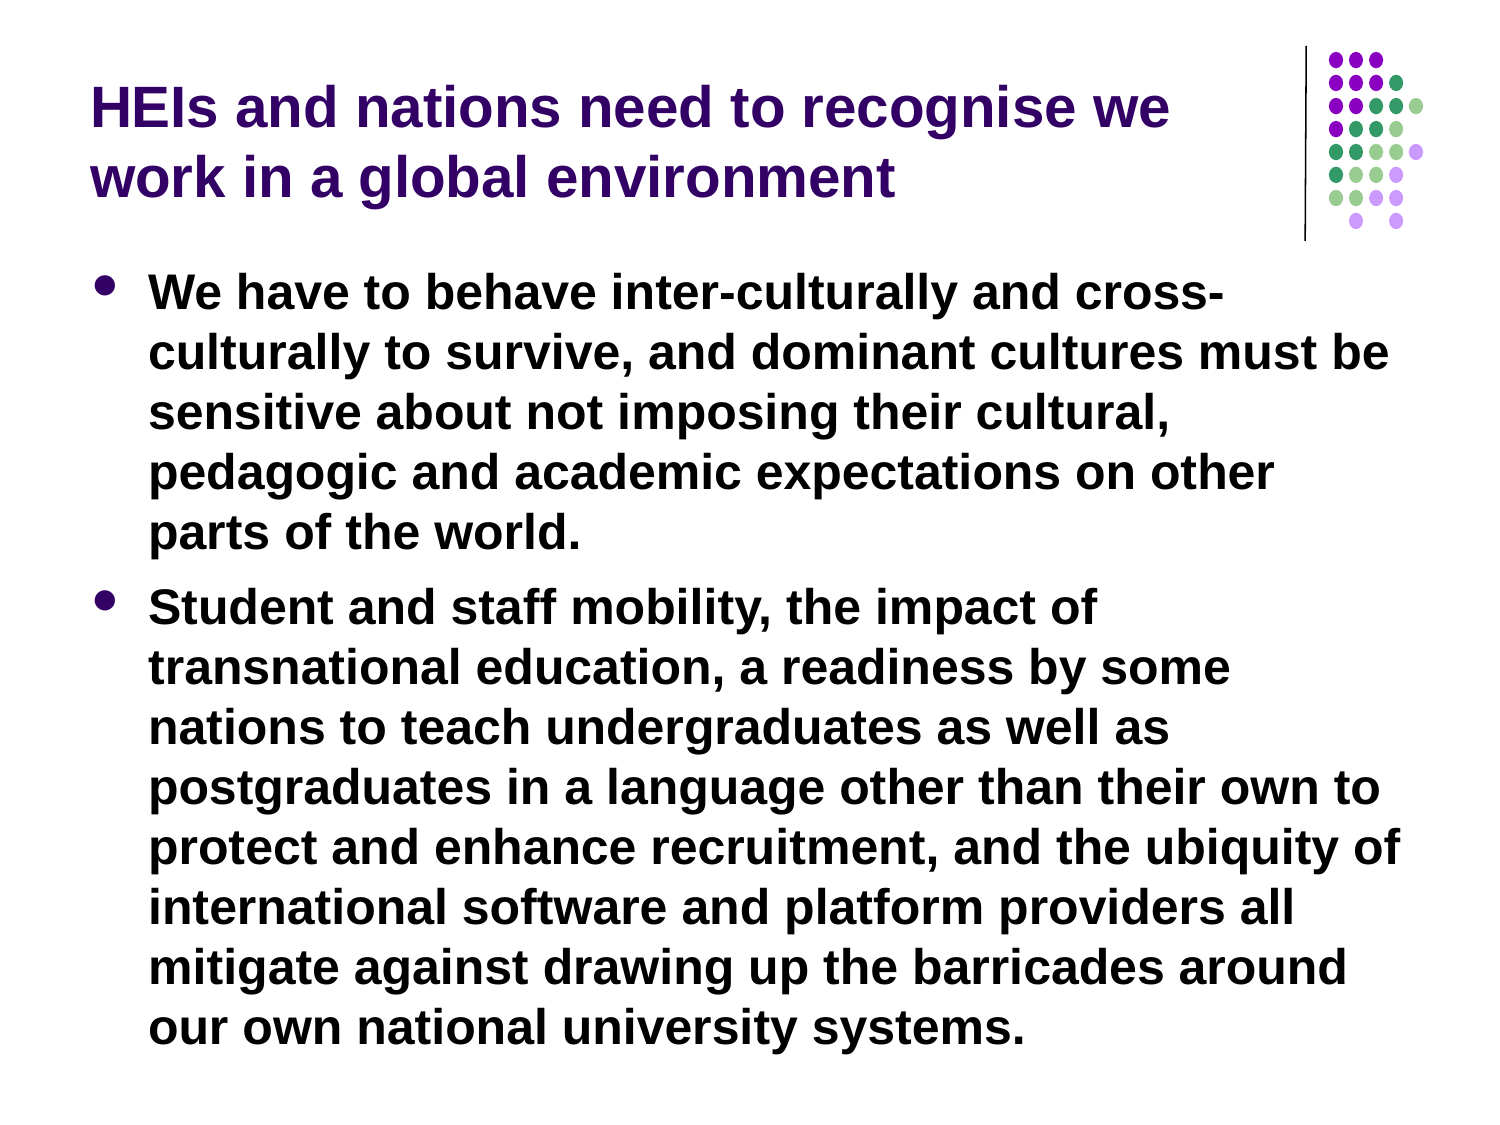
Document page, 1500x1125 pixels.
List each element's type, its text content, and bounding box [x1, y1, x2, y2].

list We have to behave inter-culturally and cross-culturally to survive, and dominant cultures must be sensitive about not imposing their cultural, pedagogic and academic expectations on other parts of the world. Student and staff mobility, the impact of transnational education, a readiness by some nations to teach undergraduates as well as postgraduates in a language other than their own to protect and enhance recruitment, and the ubiquity of international software and platform providers all mitigate against drawing up the barricades around our own national university systems. [76, 252, 1427, 1039]
title HEIs and nations need to recognise we work in a global environment [75, 40, 1313, 218]
